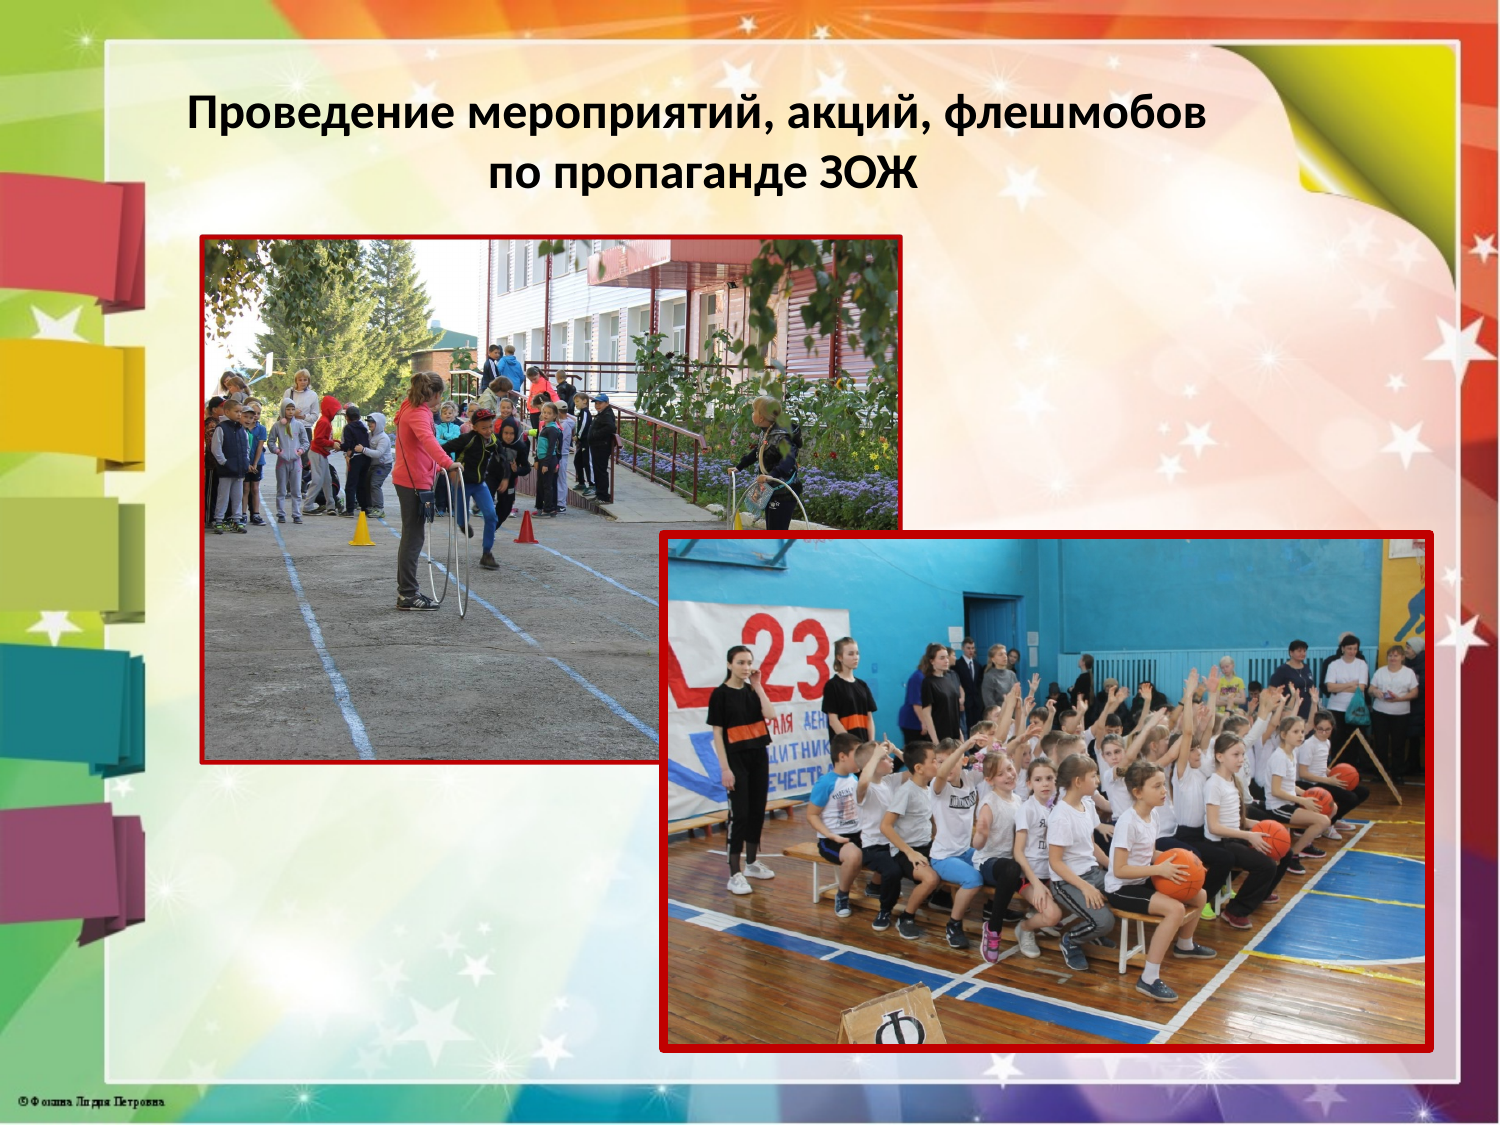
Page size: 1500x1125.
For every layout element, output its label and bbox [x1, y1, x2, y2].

picture [0, 0, 1500, 1125]
list [198, 234, 903, 765]
